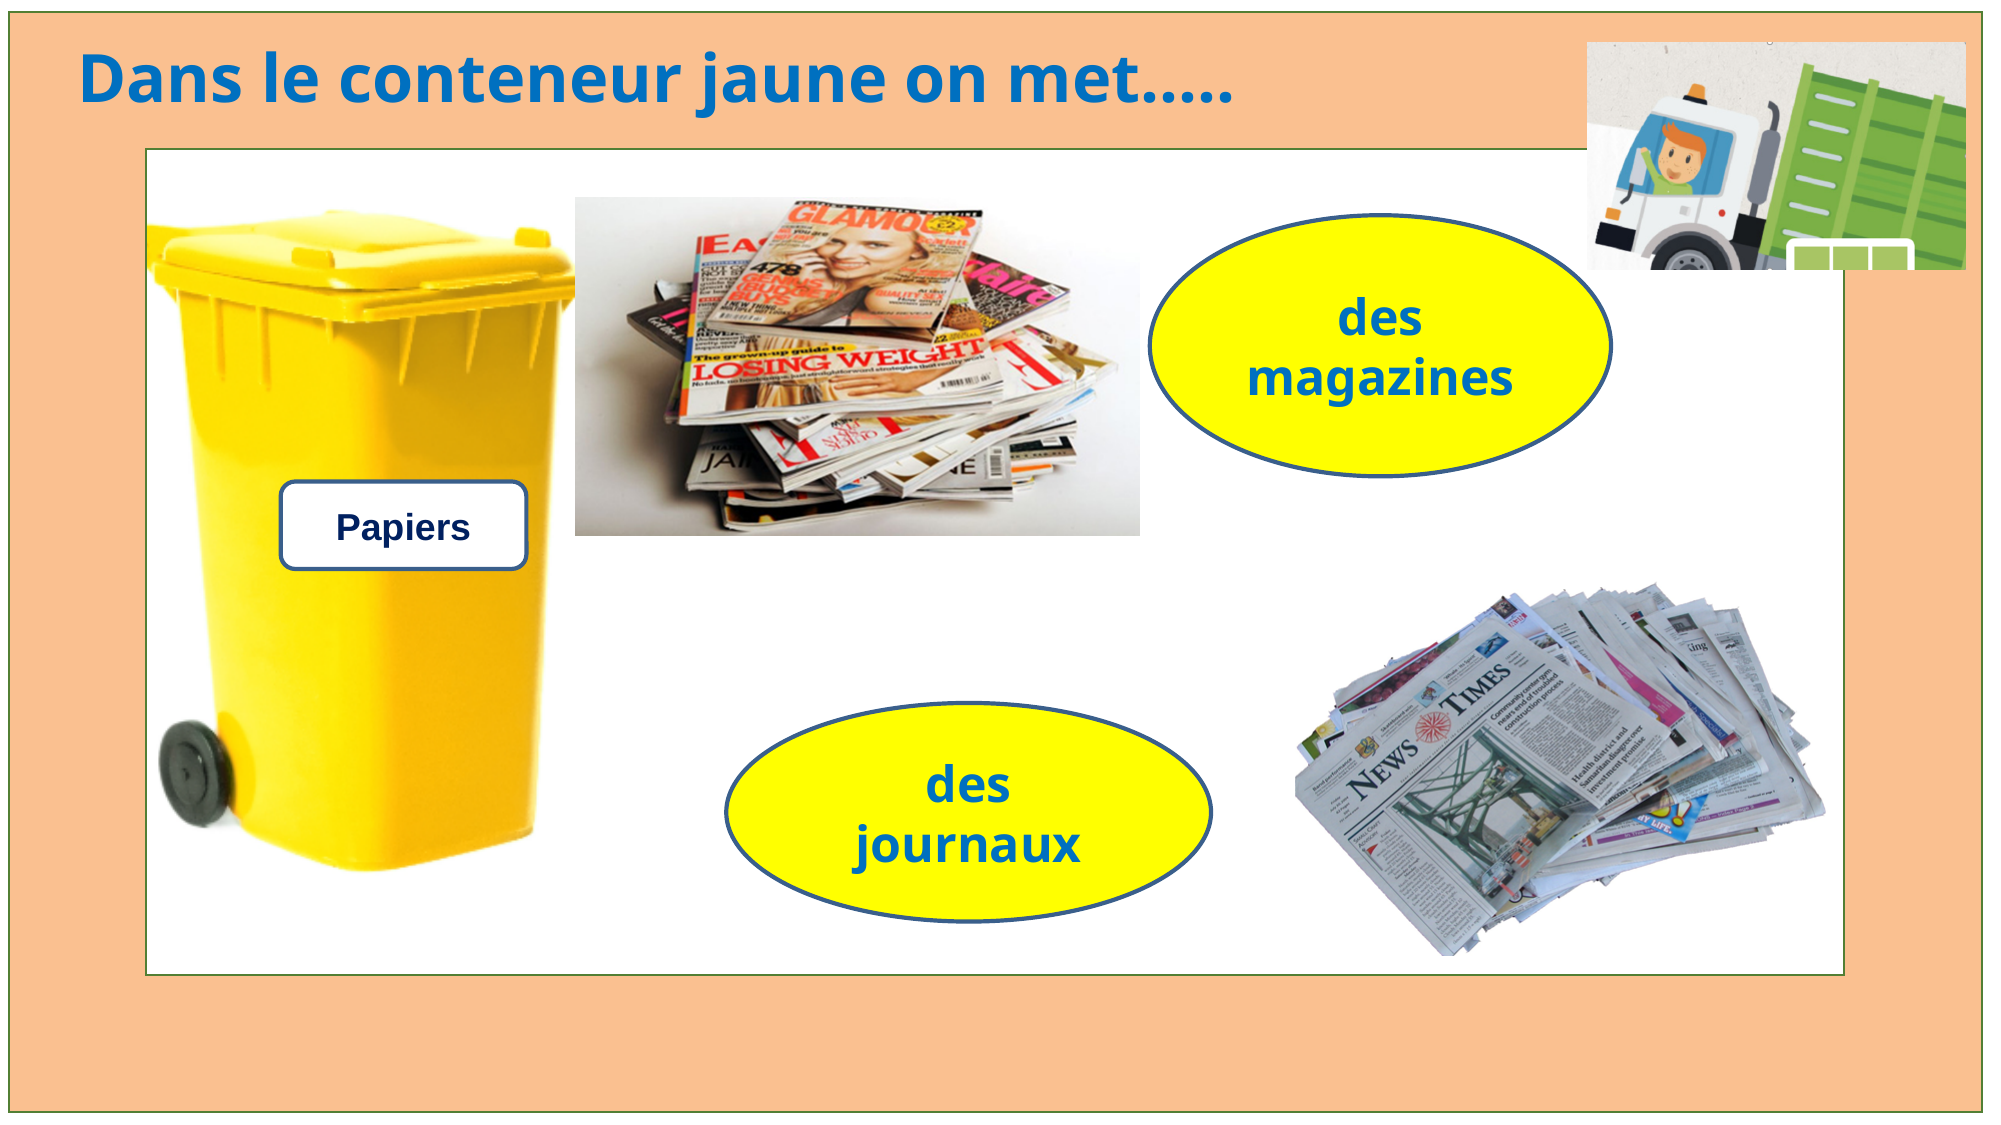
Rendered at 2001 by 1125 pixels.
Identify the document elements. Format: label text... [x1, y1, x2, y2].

text_box des journaux [724, 700, 1214, 924]
title Dans le conteneur jaune on met….. [62, 11, 1875, 140]
text_box des magazines [1147, 213, 1614, 479]
picture [1295, 551, 1835, 956]
text_box [8, 11, 1982, 1113]
picture [102, 181, 1140, 922]
picture [1587, 42, 1966, 270]
